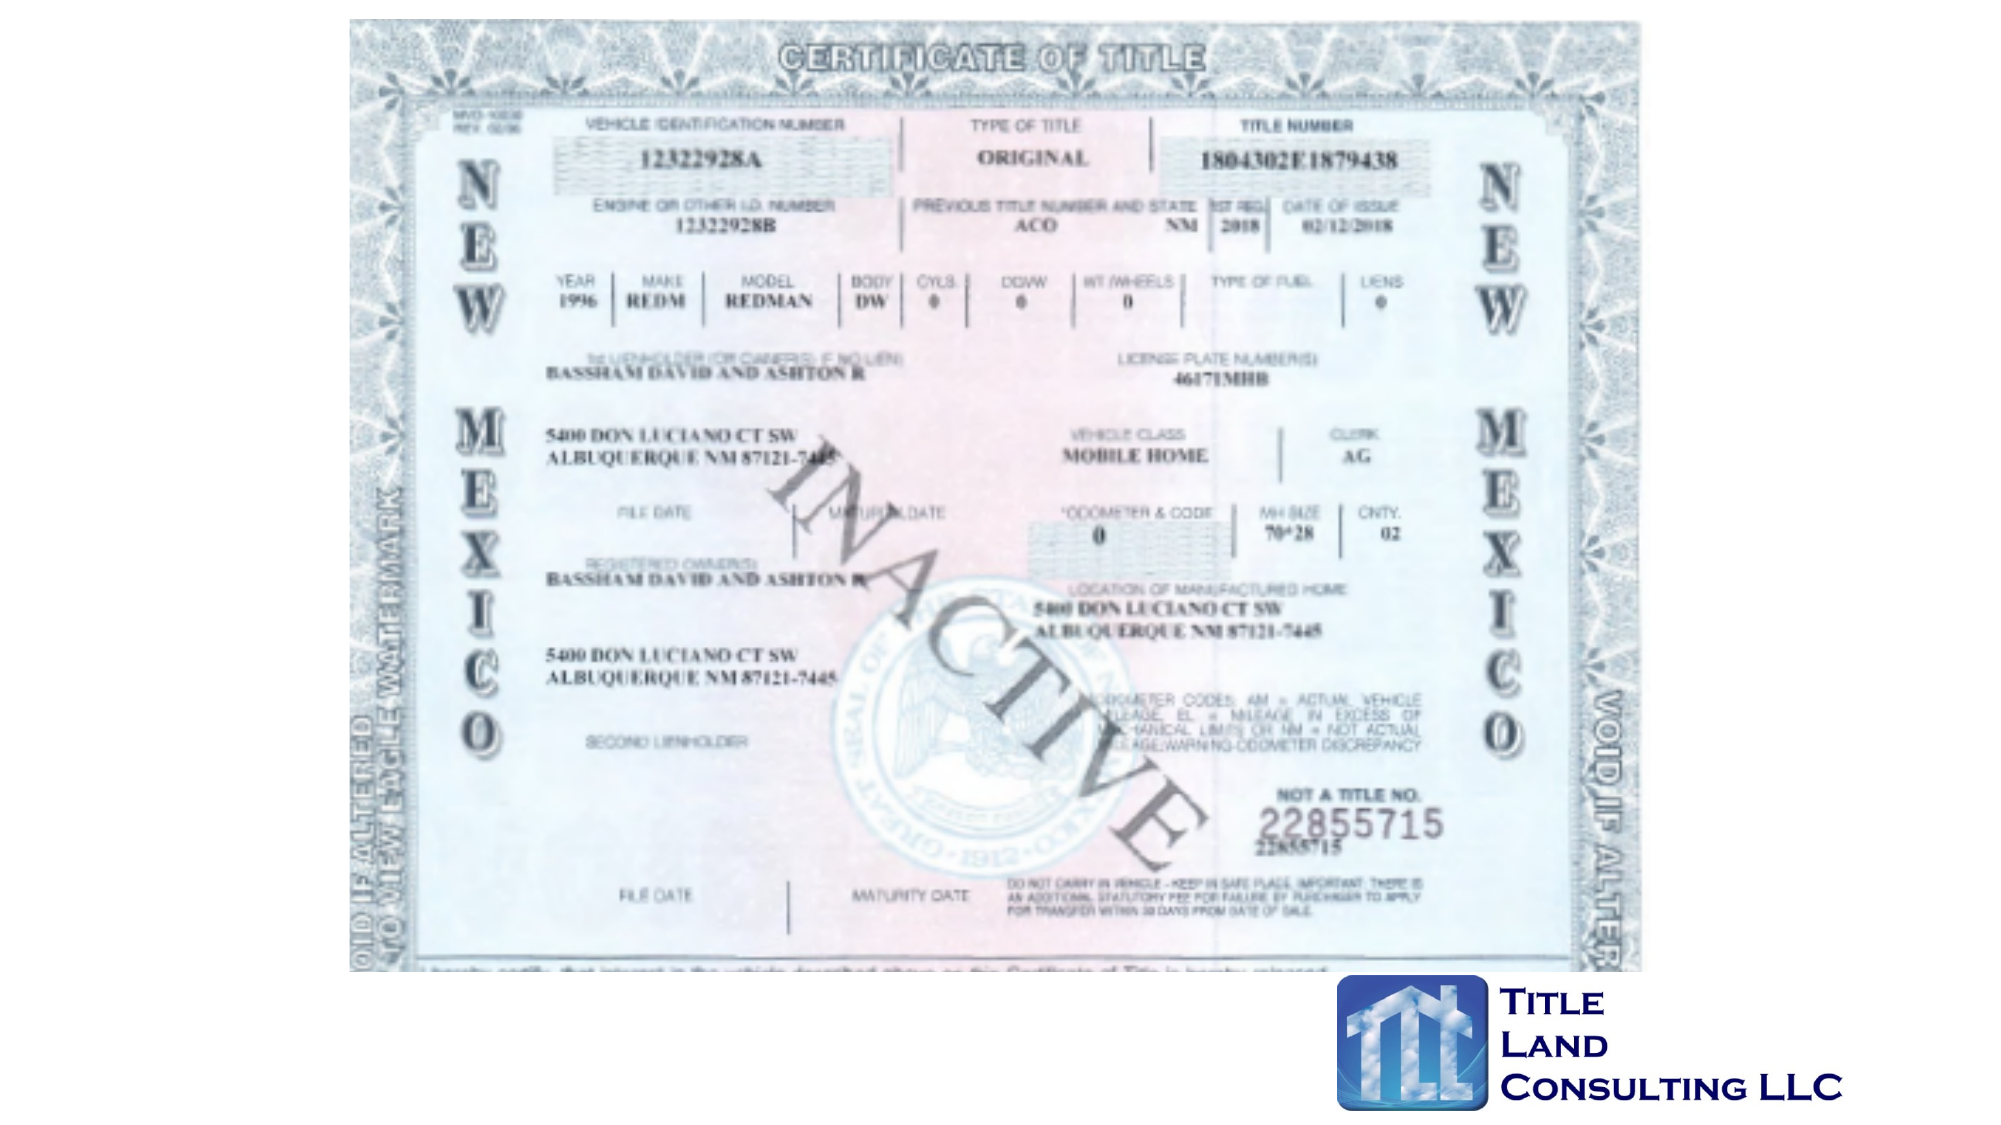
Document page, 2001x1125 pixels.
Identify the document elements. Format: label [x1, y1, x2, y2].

picture [1337, 975, 1844, 1111]
picture [349, 19, 1651, 972]
